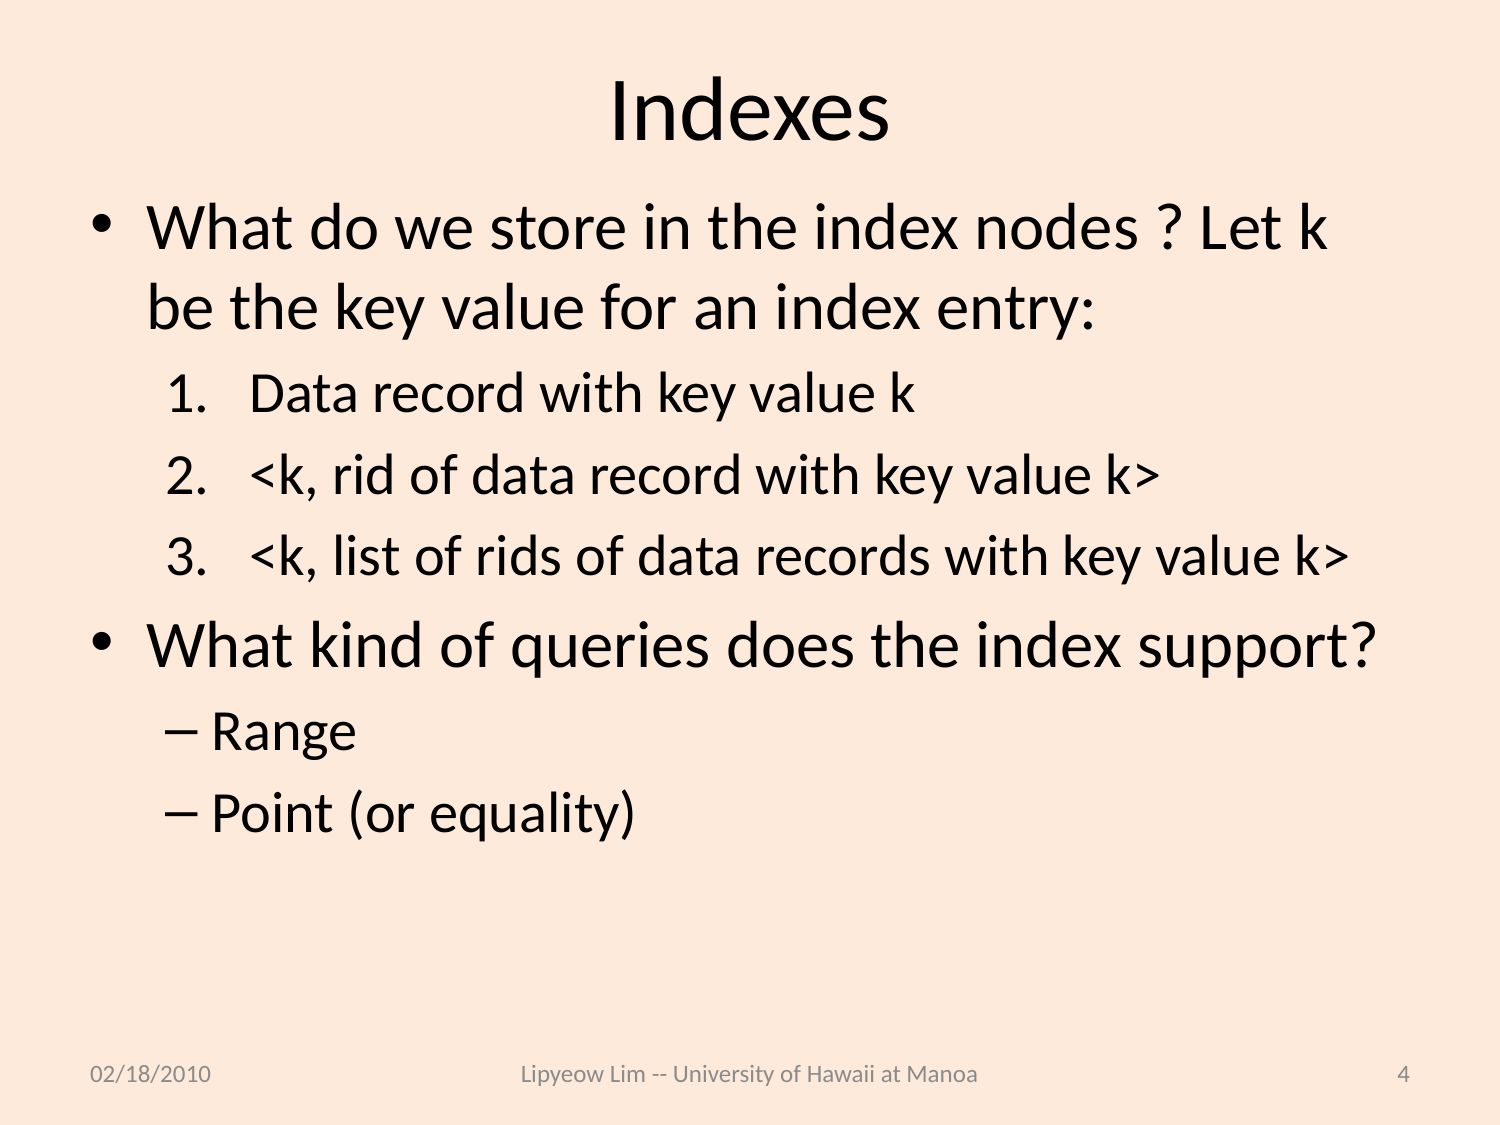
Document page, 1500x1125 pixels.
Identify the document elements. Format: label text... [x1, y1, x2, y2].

footer Lipyeow Lim -- University of Hawaii at Manoa [450, 1042, 1050, 1103]
title Indexes [74, 44, 1426, 163]
list What do we store in the index nodes ? Let k be the key value for an index entry: Data record with key value k <k, rid of data record with key value k> <k, list of rids of data records with key value k> What kind of queries does the index support? Range Point (or equality) [74, 174, 1426, 1006]
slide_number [75, 1042, 425, 1103]
slide_number 4 [1074, 1042, 1425, 1103]
